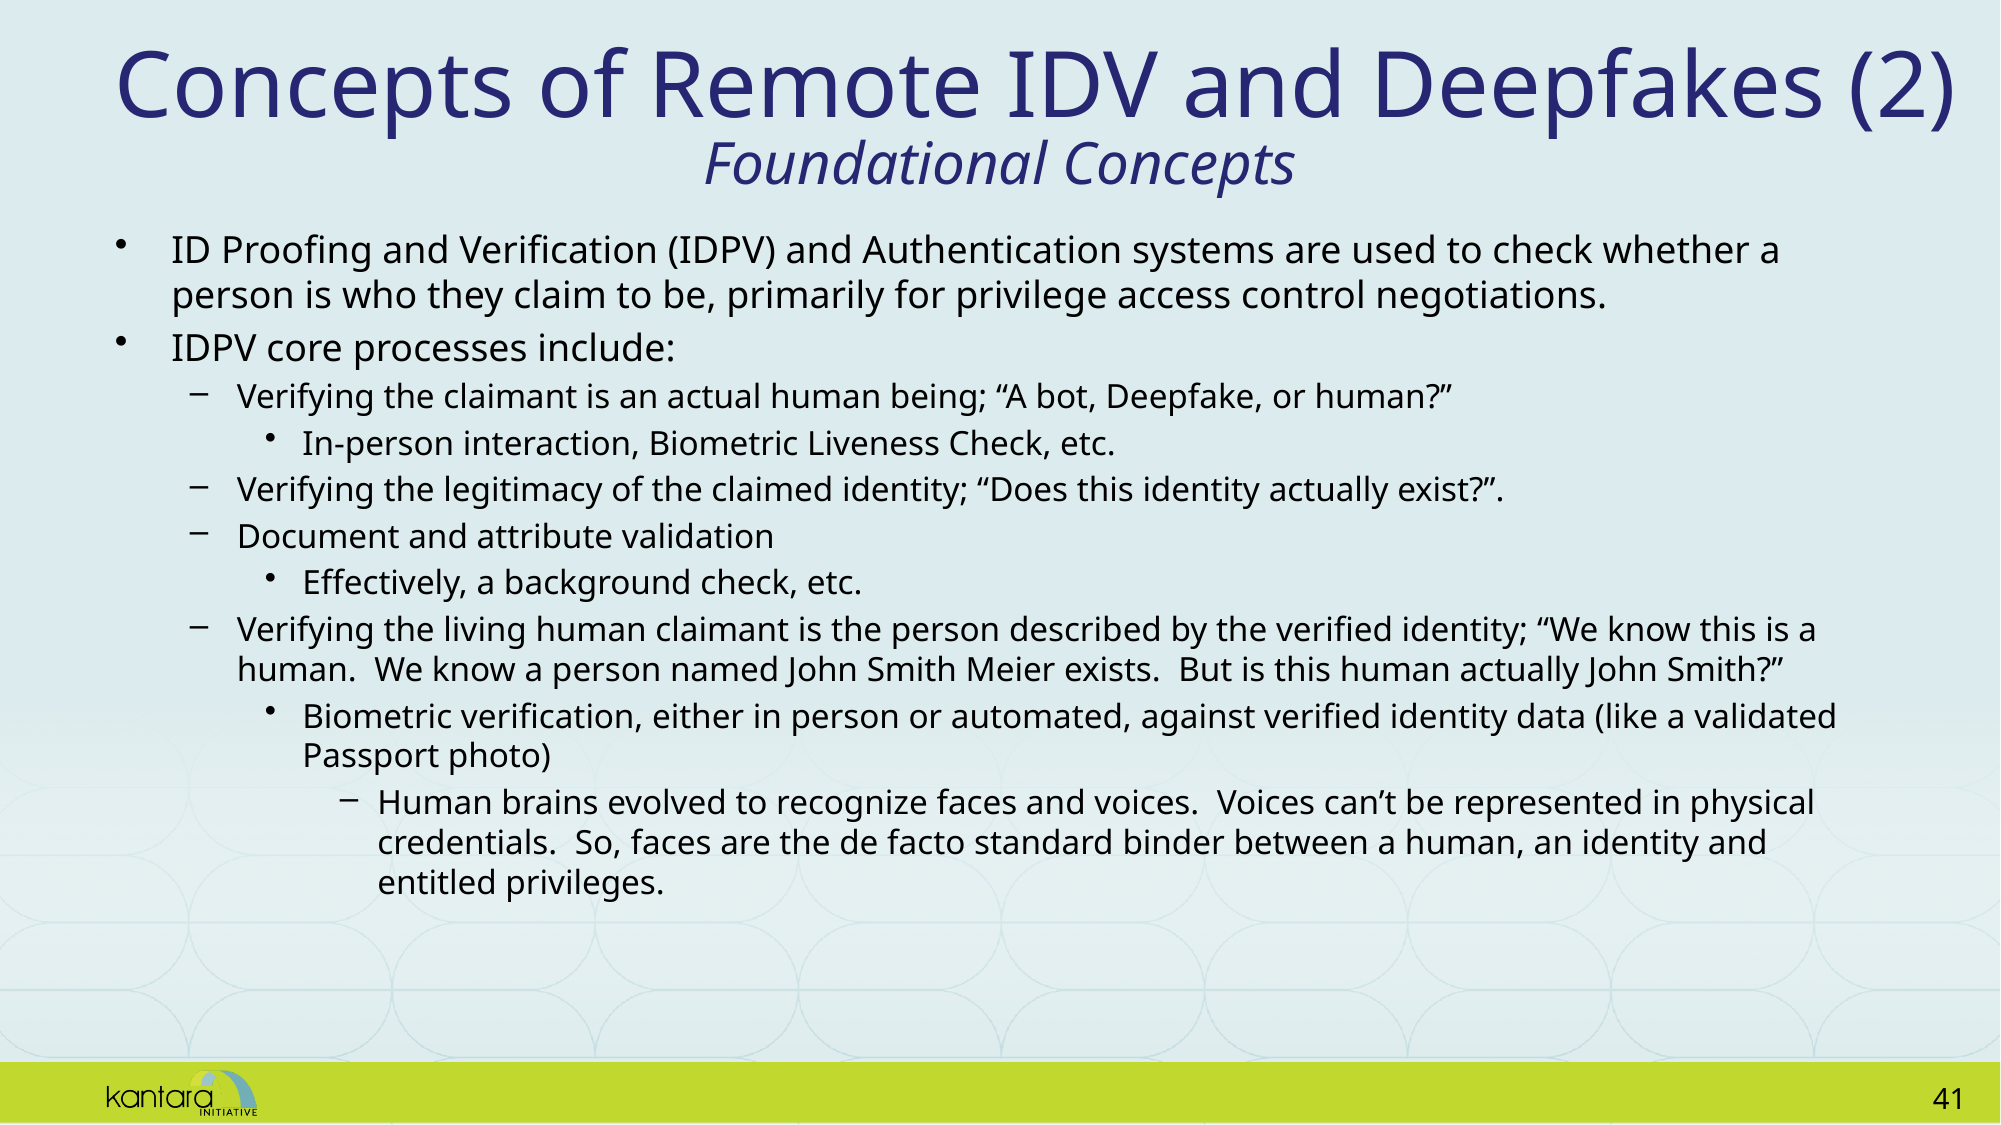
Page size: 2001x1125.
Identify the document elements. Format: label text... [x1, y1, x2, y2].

text_box Foundational Concepts [275, 118, 1724, 204]
picture [0, 0, 2001, 1062]
slide_number 40 [1514, 1072, 1982, 1125]
picture [0, 1063, 1514, 1125]
list ID Proofing and Verification (IDPV) and Authentication systems are used to check whether a person is who they claim to be, primarily for privilege access control negotiations. IDPV core processes include: Verifying the claimant is an actual human being; “A bot, Deepfake, or human?” In-person interaction, Biometric Liveness Check, etc. Verifying the legitimacy of the claimed identity; “Does this identity actually exist?”. Document and attribute validation Effectively, a background check, etc. Verifying the living human claimant is the person described by the verified identity; “We know this is a human. We know a person named John Smith Meier exists. But is this human actually John Smith?” Biometric verification, either in person or automated, against verified identity data (like a validated Passport photo) Human brains evolved to recognize faces and voices. Voices can’t be represented in physical credentials. So, faces are the de facto standard binder between a human, an identity and entitled privileges. [99, 218, 1900, 962]
title Concepts of Remote IDV and Deepfakes (2) [99, 0, 2000, 175]
